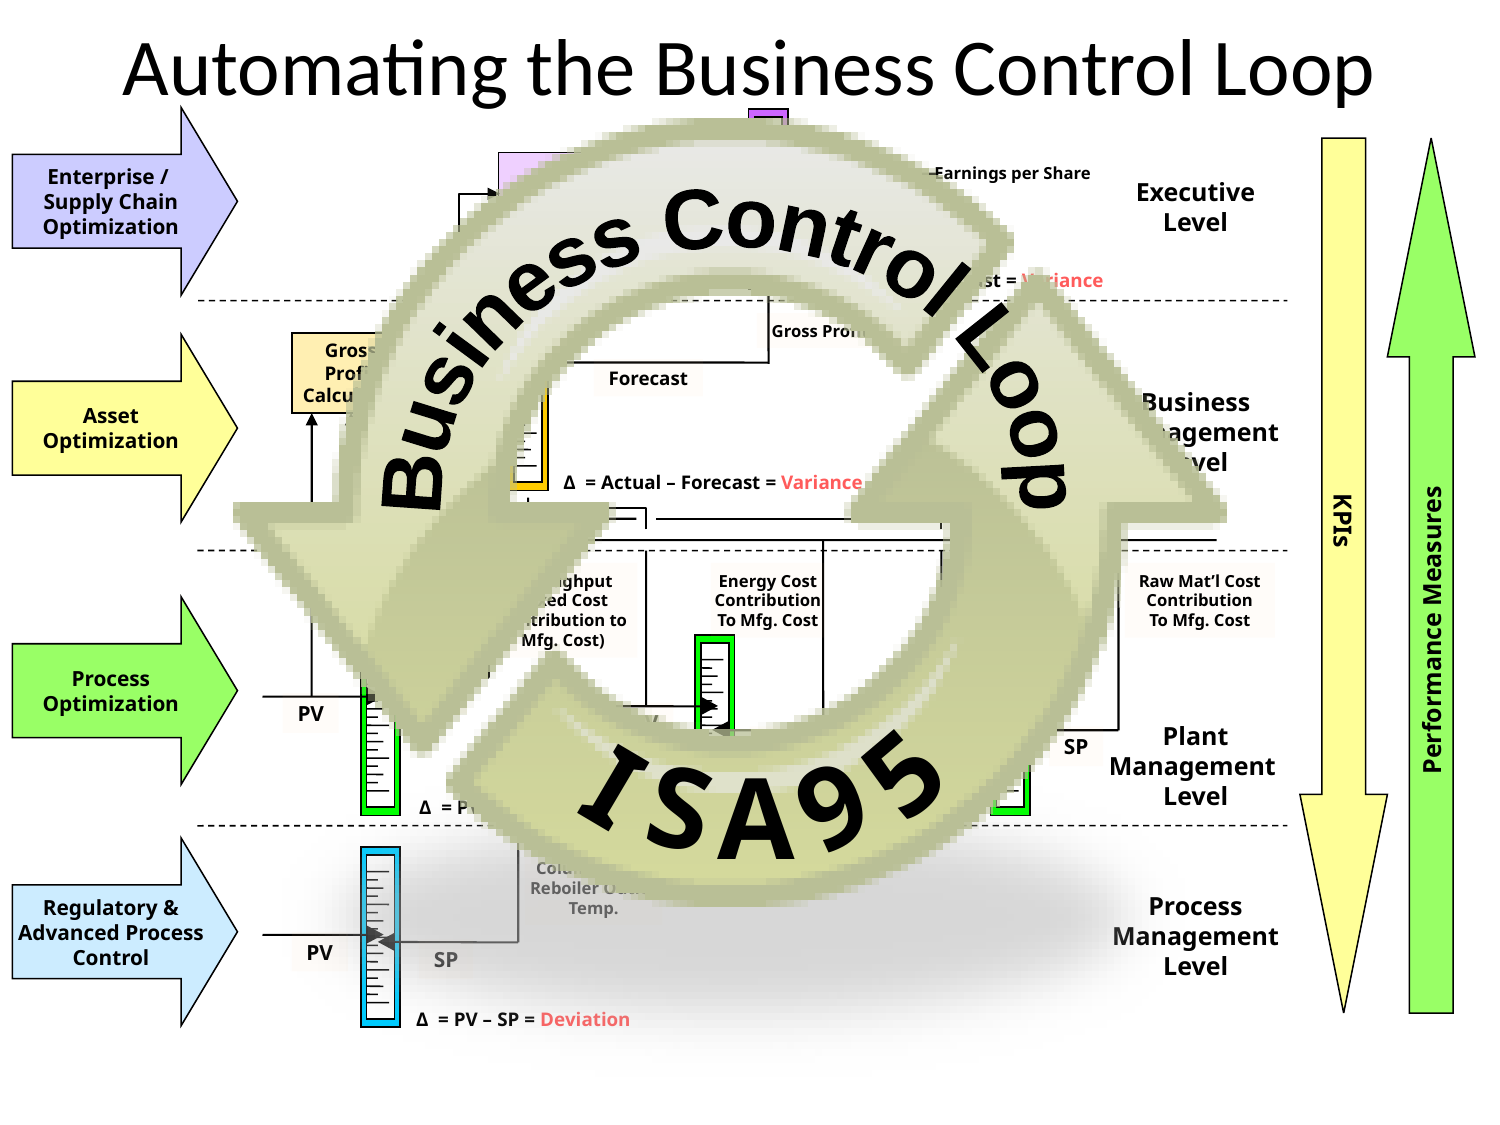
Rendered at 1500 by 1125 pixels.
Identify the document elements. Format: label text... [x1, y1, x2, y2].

text_box Performance Measures [1387, 138, 1475, 1014]
text_box Executive Level [1246, 169, 1277, 244]
text_box Enterprise / Supply Chain Optimization [12, 107, 214, 296]
text_box Regulatory & Advanced Process Control [12, 838, 214, 1026]
text_box Raw Mat’l Cost Contribution To Mfg. Cost [1246, 562, 1275, 638]
title Automating the Business Control Loop [75, 0, 1425, 157]
text_box Process Optimization [12, 596, 214, 785]
text_box Process Management Level [1246, 883, 1304, 988]
text_box Plant Management Level [1246, 713, 1304, 818]
text_box Asset Optimization [12, 334, 214, 522]
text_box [219, 69, 1242, 1092]
text_box Business Management Level [1246, 379, 1304, 484]
text_box KPIs [1299, 138, 1388, 1014]
